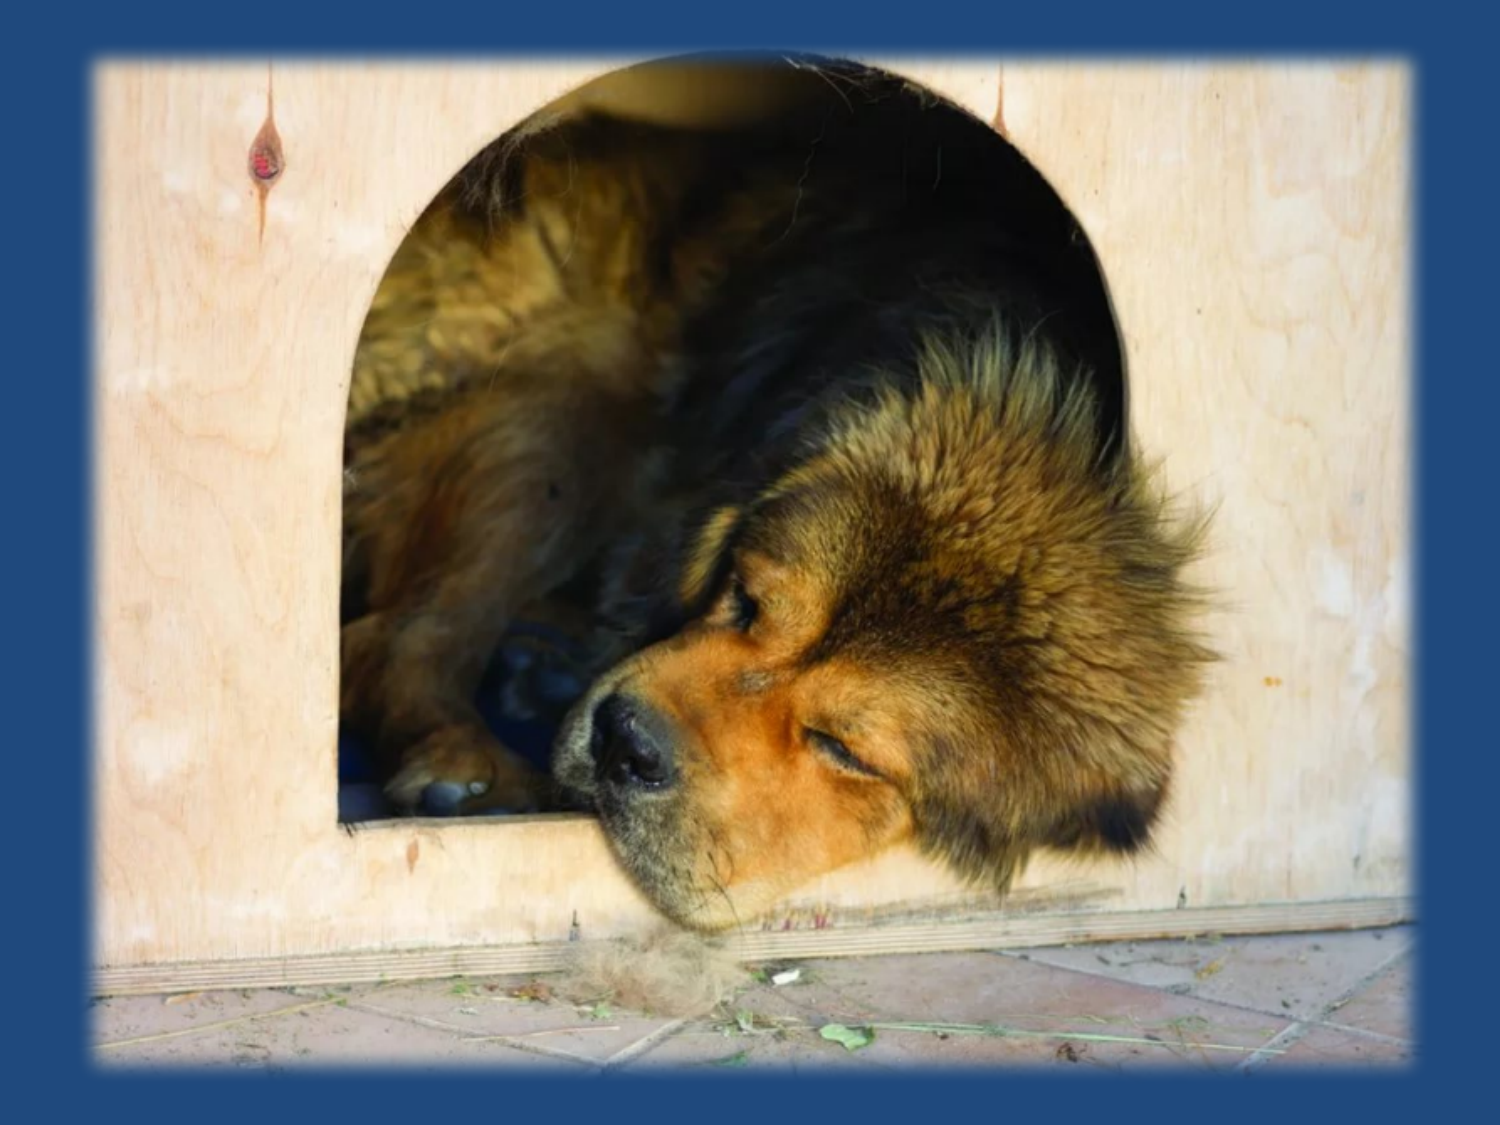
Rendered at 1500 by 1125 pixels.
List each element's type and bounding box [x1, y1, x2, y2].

picture [76, 42, 1430, 1084]
